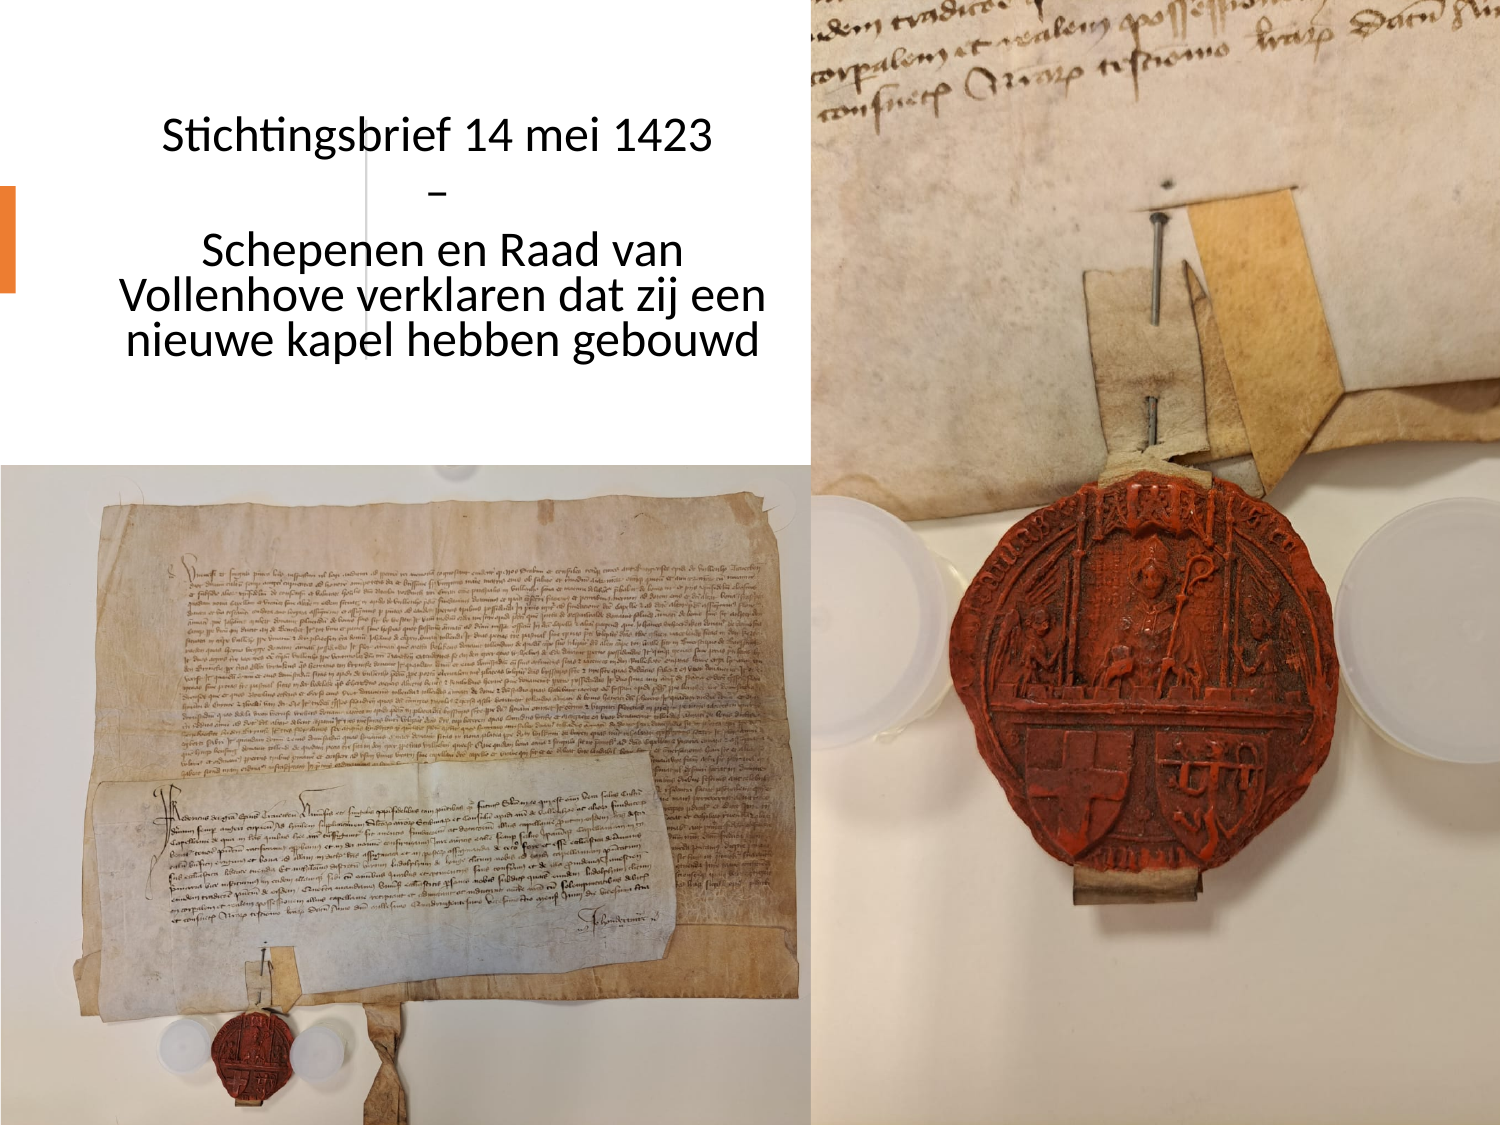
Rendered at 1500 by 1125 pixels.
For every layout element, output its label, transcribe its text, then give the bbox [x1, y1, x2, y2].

text_box [0, 185, 17, 294]
text_box Stichtingsbrief 14 mei 1423 – Schepenen en Raad van Vollenhove verklaren dat zij een nieuwe kapel hebben gebouwd [98, 67, 788, 413]
text_box [0, 0, 810, 465]
picture [2, 0, 1500, 1125]
